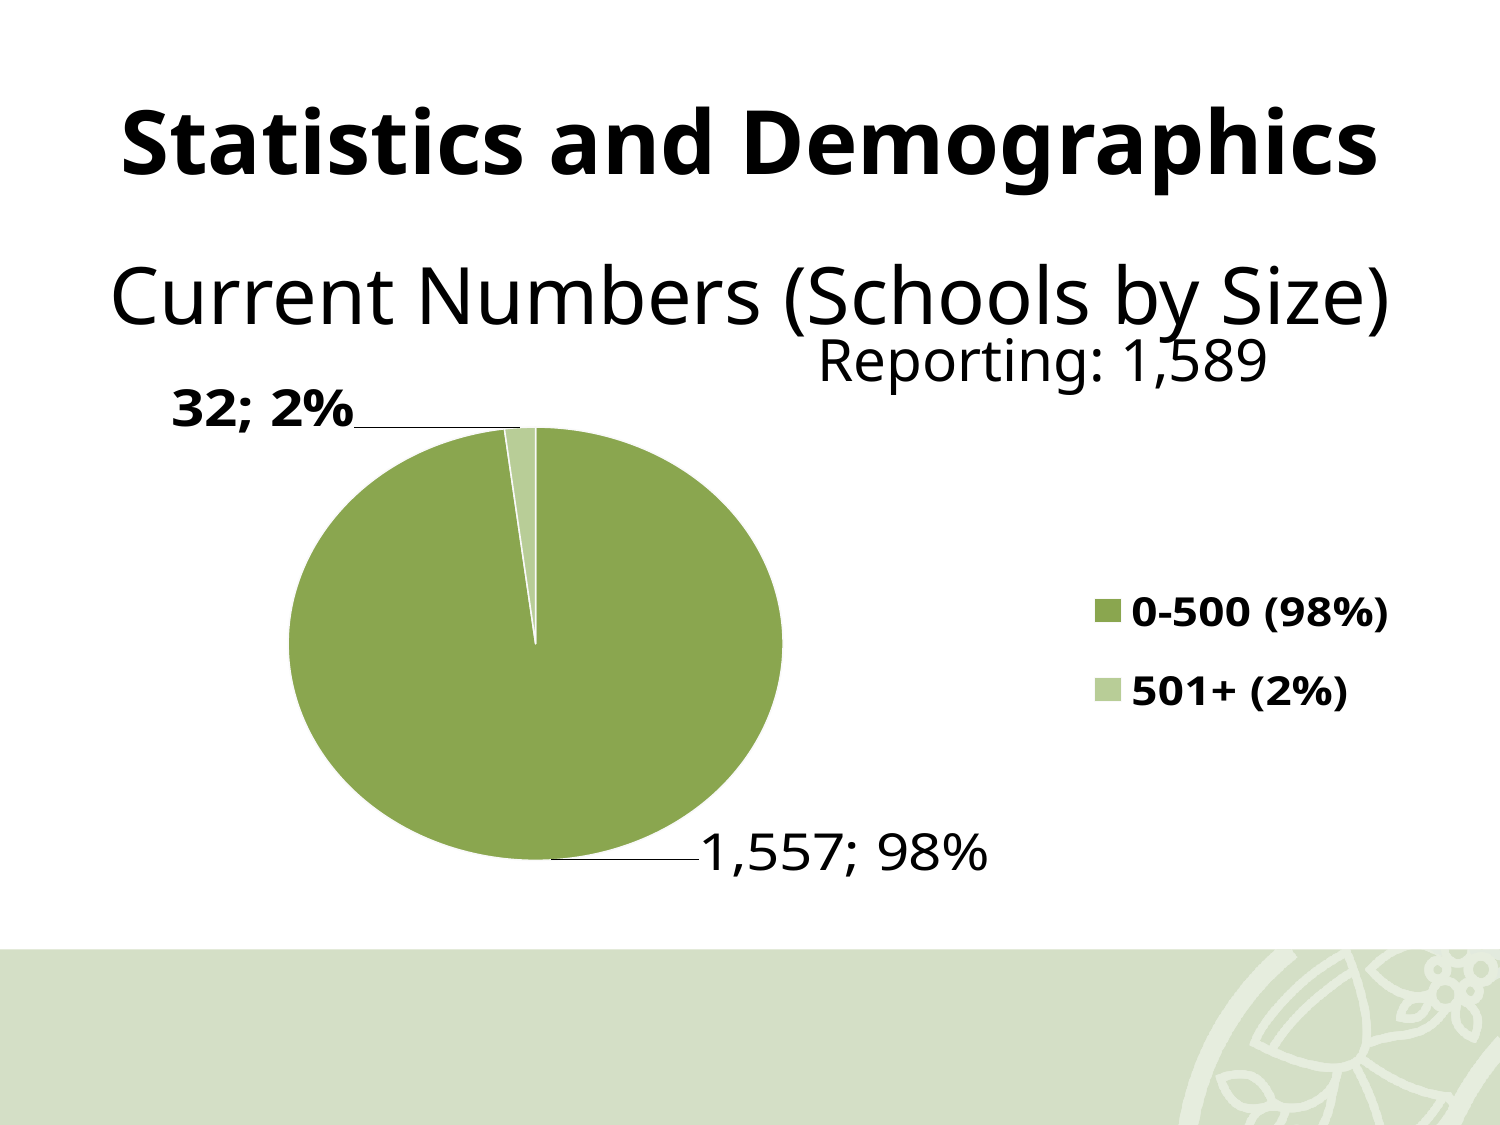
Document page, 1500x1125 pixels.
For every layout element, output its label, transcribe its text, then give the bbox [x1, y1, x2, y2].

text_box Current Numbers (Schools by Size) [38, 237, 1462, 348]
text_box Reporting: 1,589 [802, 315, 1396, 348]
title Statistics and Demographics [75, 45, 1425, 233]
chart [74, 349, 1426, 938]
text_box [0, 939, 1500, 1125]
